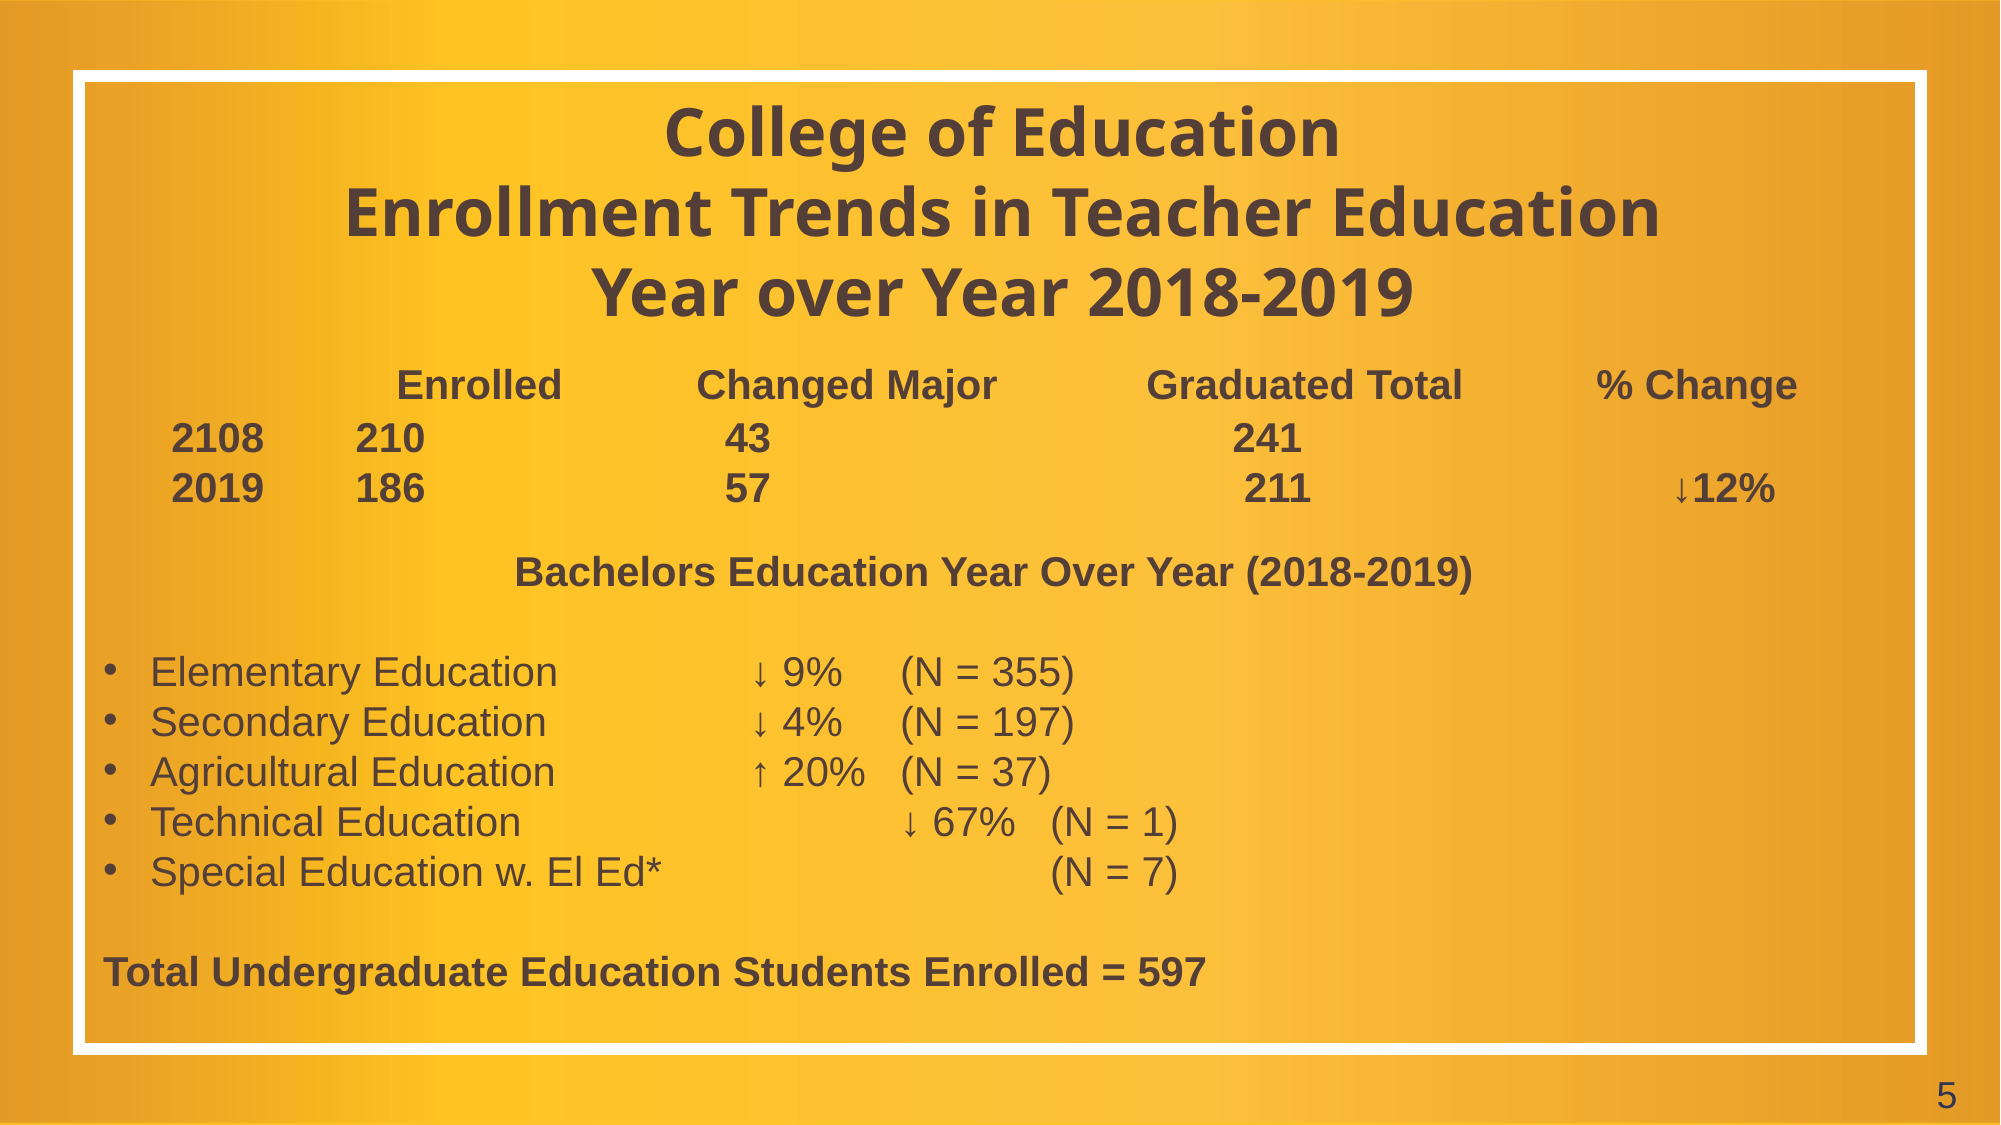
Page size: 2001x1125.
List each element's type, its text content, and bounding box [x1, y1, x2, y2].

text_box Bachelors Education Year Over Year (2018-2019) Elementary Education ↓ 9% (N = 355) Secondary Education ↓ 4% (N = 197) Agricultural Education ↑ 20% (N = 37) Technical Education ↓ 67% (N = 1) Special Education w. El Ed* (N = 7) Total Undergraduate Education Students Enrolled = 597 [88, 536, 1900, 1097]
picture [0, 0, 2000, 1125]
slide_number 5 [1921, 1063, 1992, 1103]
text_box Enrolled Changed Major Graduated Total % Change 2108 210 43 241 2019 186 57 211 ↓12% [81, 333, 1813, 564]
text_box College of Education Enrollment Trends in Teacher Education Year over Year 2018-2019 [88, 82, 1919, 385]
